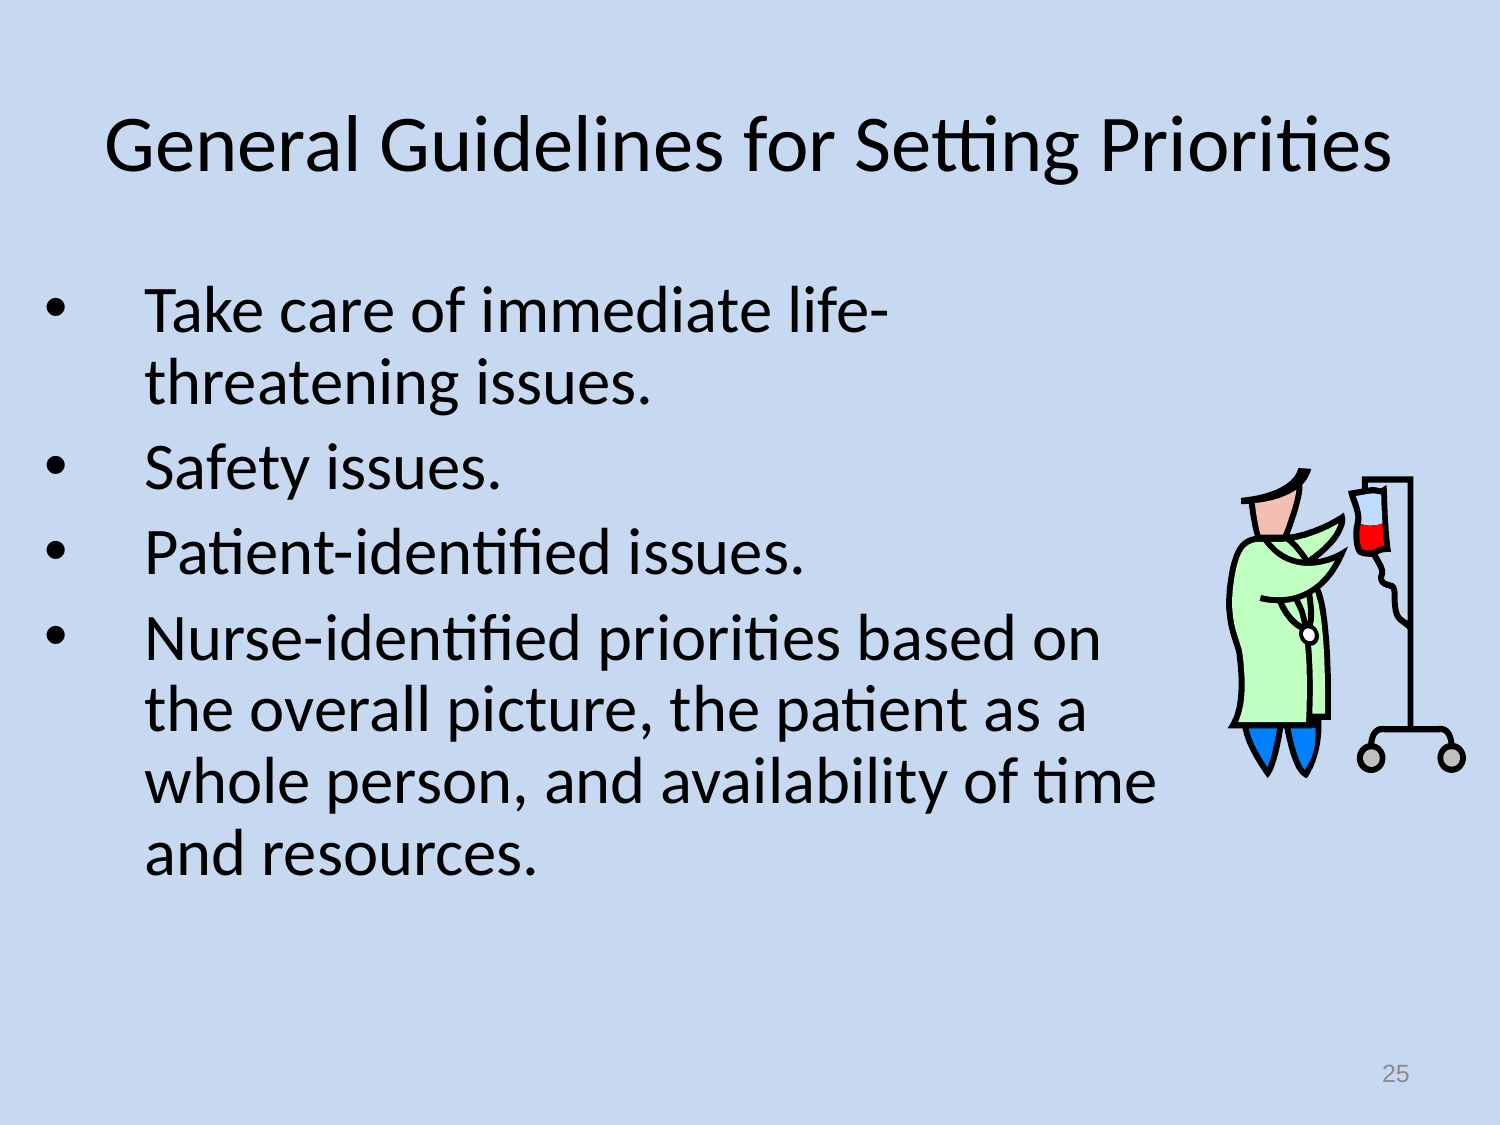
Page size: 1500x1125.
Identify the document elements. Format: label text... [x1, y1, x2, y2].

title General Guidelines for Setting Priorities [75, 45, 1425, 233]
slide_number 25 [1074, 1042, 1425, 1103]
picture [1222, 467, 1467, 779]
list Take care of immediate life-threatening issues. Safety issues. Patient-identified issues. Nurse-identified priorities based on the overall picture, the patient as a whole person, and availability of time and resources. [29, 267, 1199, 1010]
